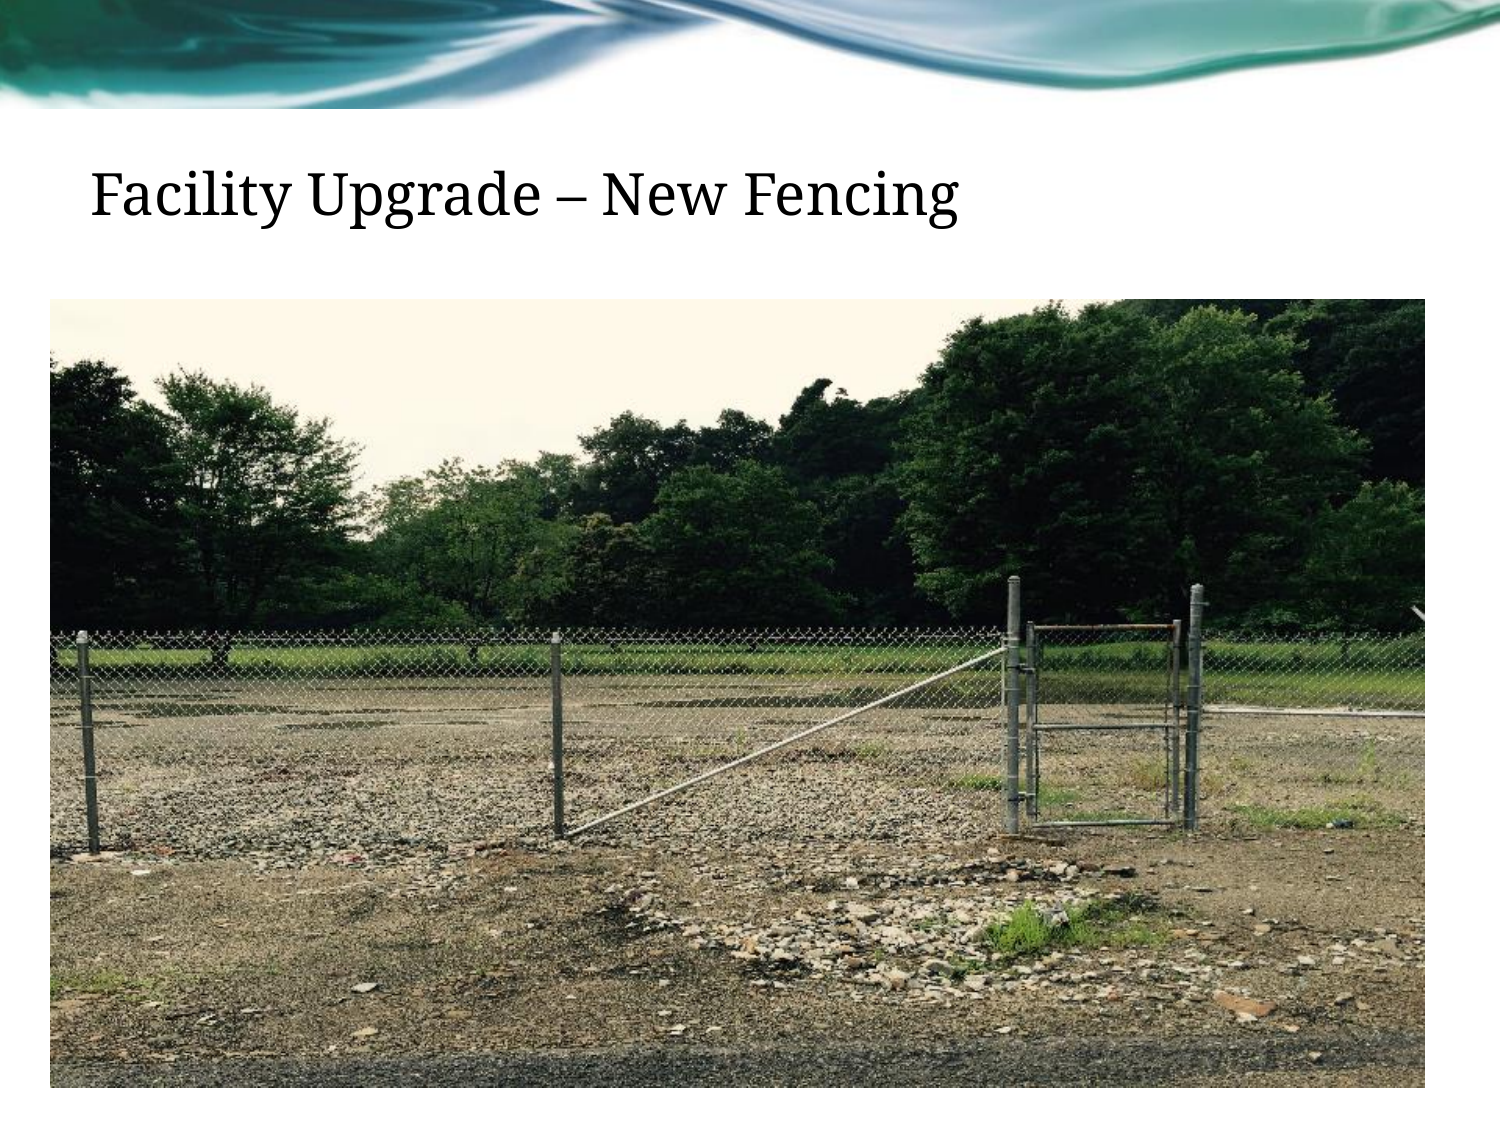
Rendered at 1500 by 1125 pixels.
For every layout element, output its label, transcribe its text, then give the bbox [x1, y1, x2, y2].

picture [0, 0, 1500, 109]
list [49, 299, 1426, 1088]
title Facility Upgrade – New Fencing [75, 149, 1425, 299]
